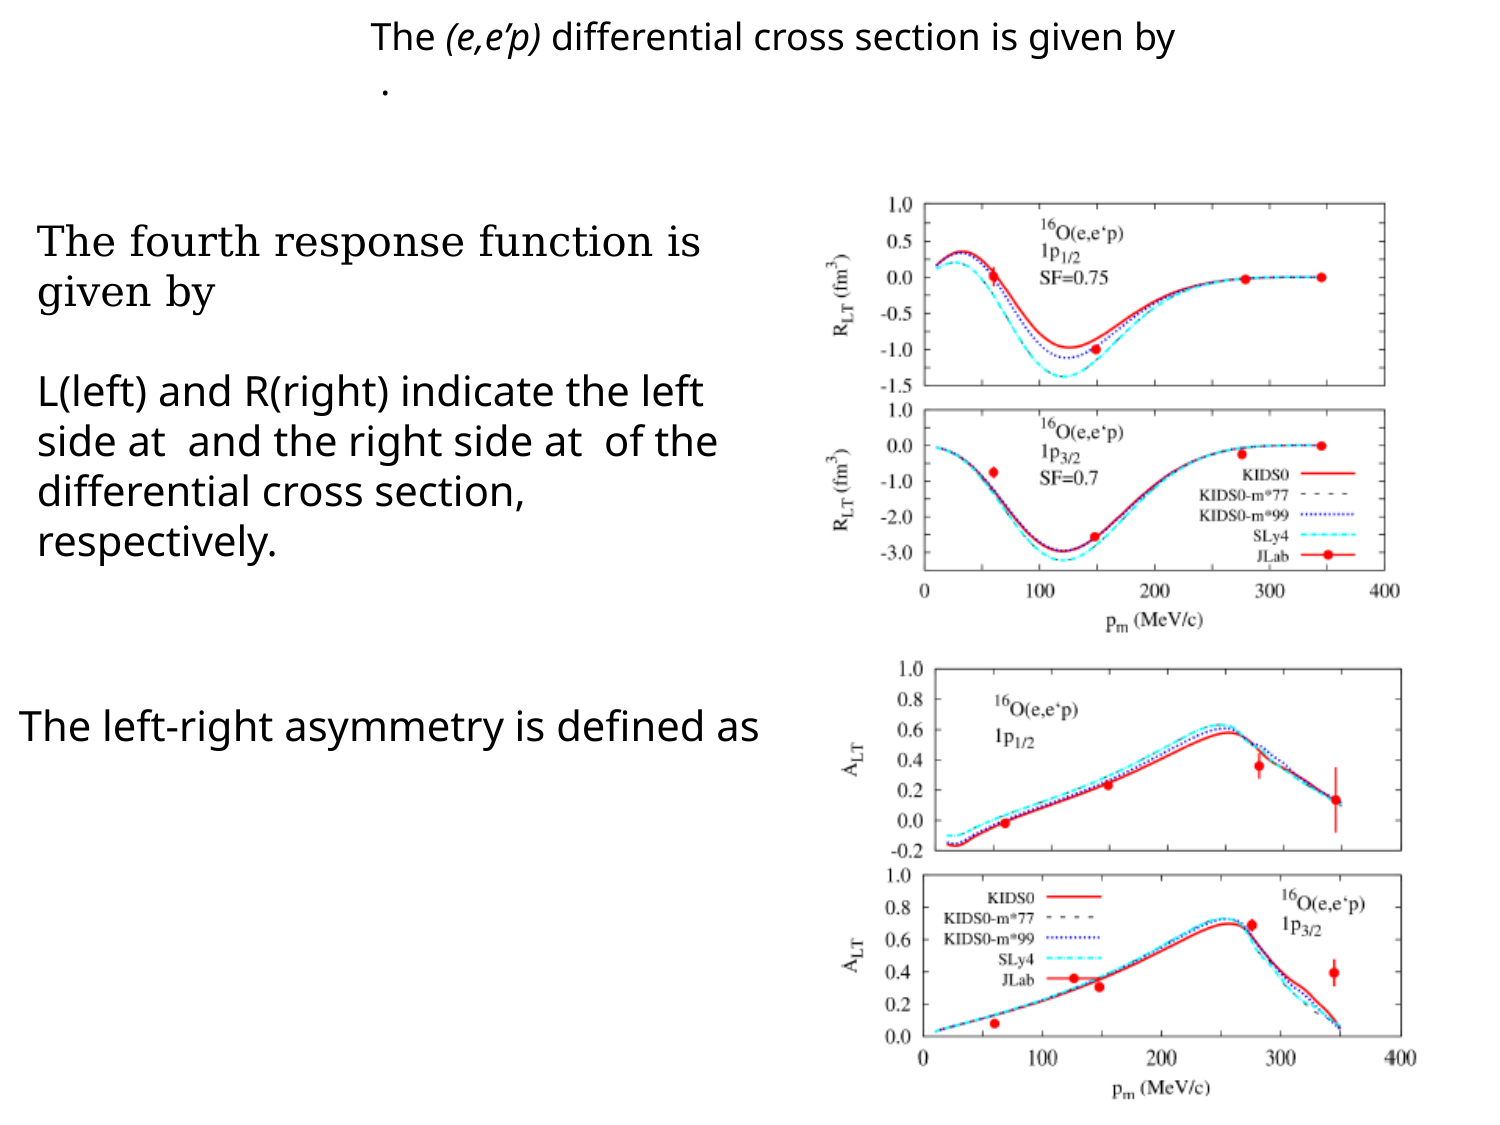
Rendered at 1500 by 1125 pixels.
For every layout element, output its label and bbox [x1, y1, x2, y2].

picture [808, 183, 1443, 1115]
